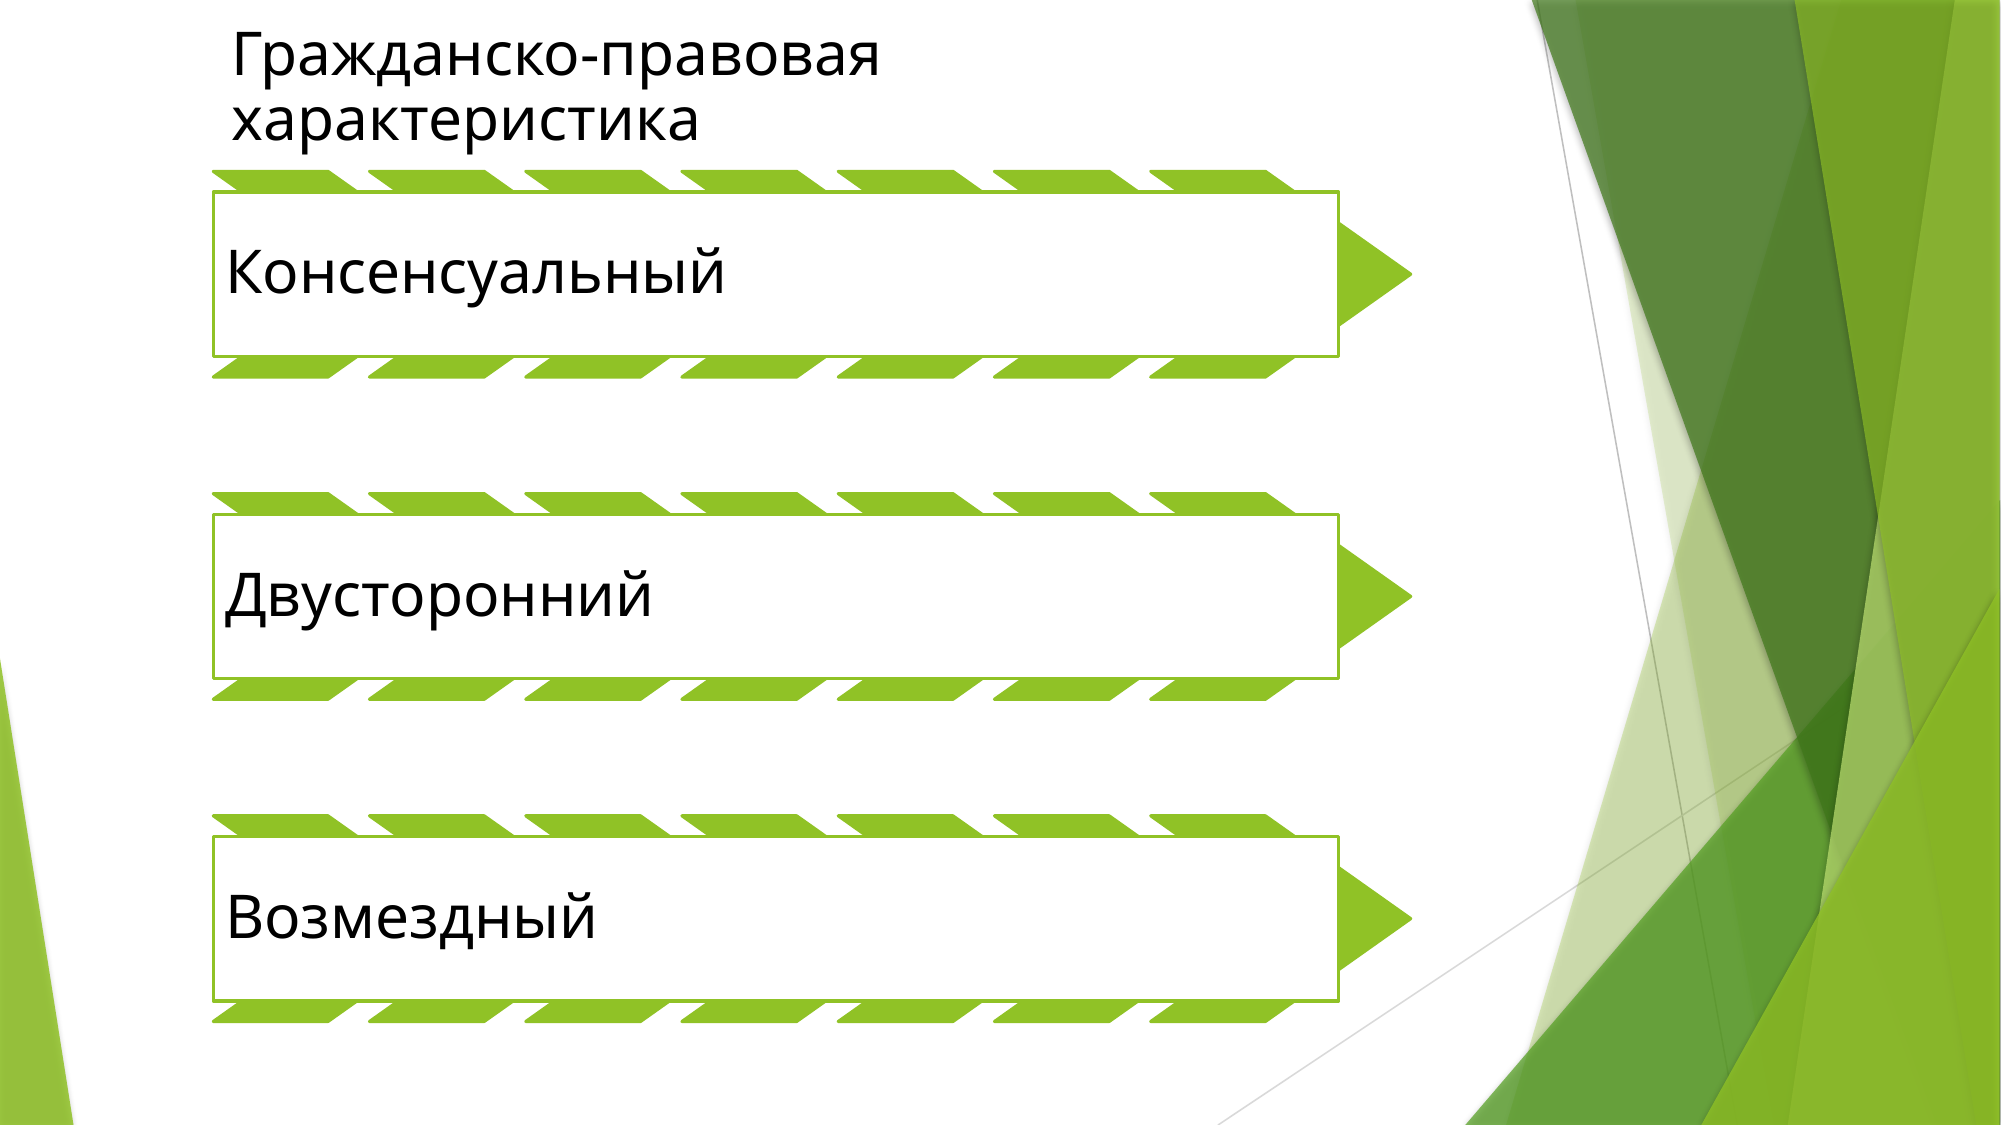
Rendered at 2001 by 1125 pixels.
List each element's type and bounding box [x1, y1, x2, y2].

list [50, 69, 1574, 1023]
